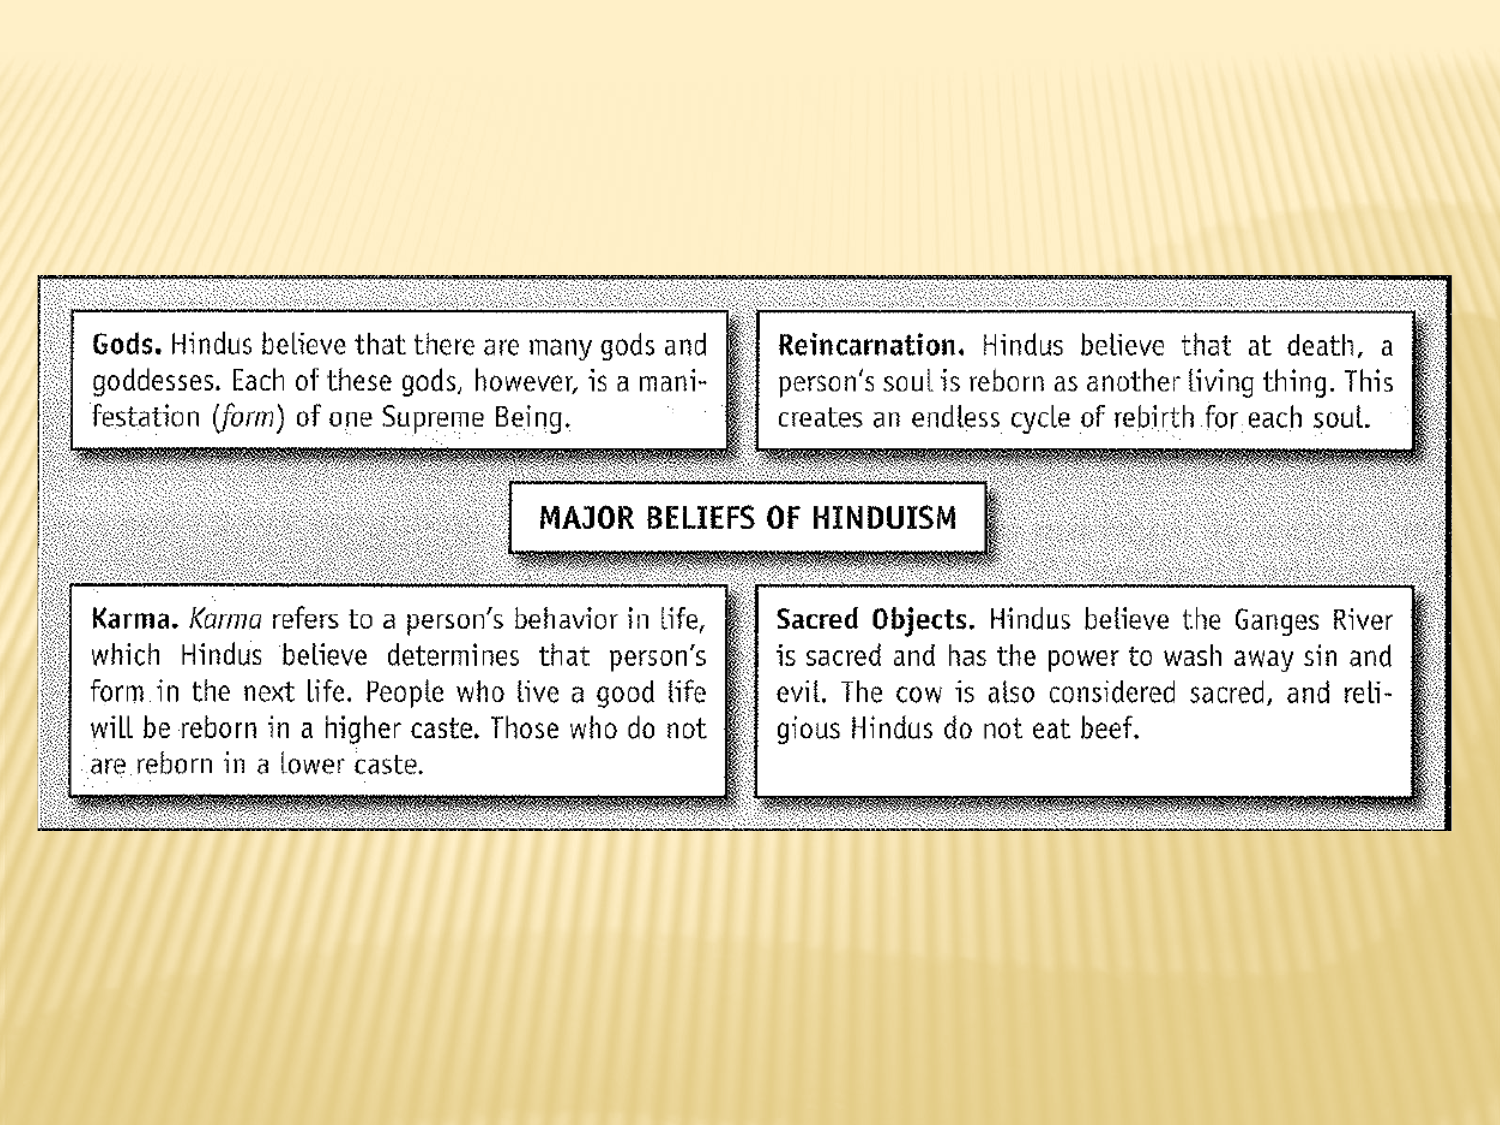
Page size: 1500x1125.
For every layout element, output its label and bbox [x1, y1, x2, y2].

picture [37, 274, 1453, 831]
